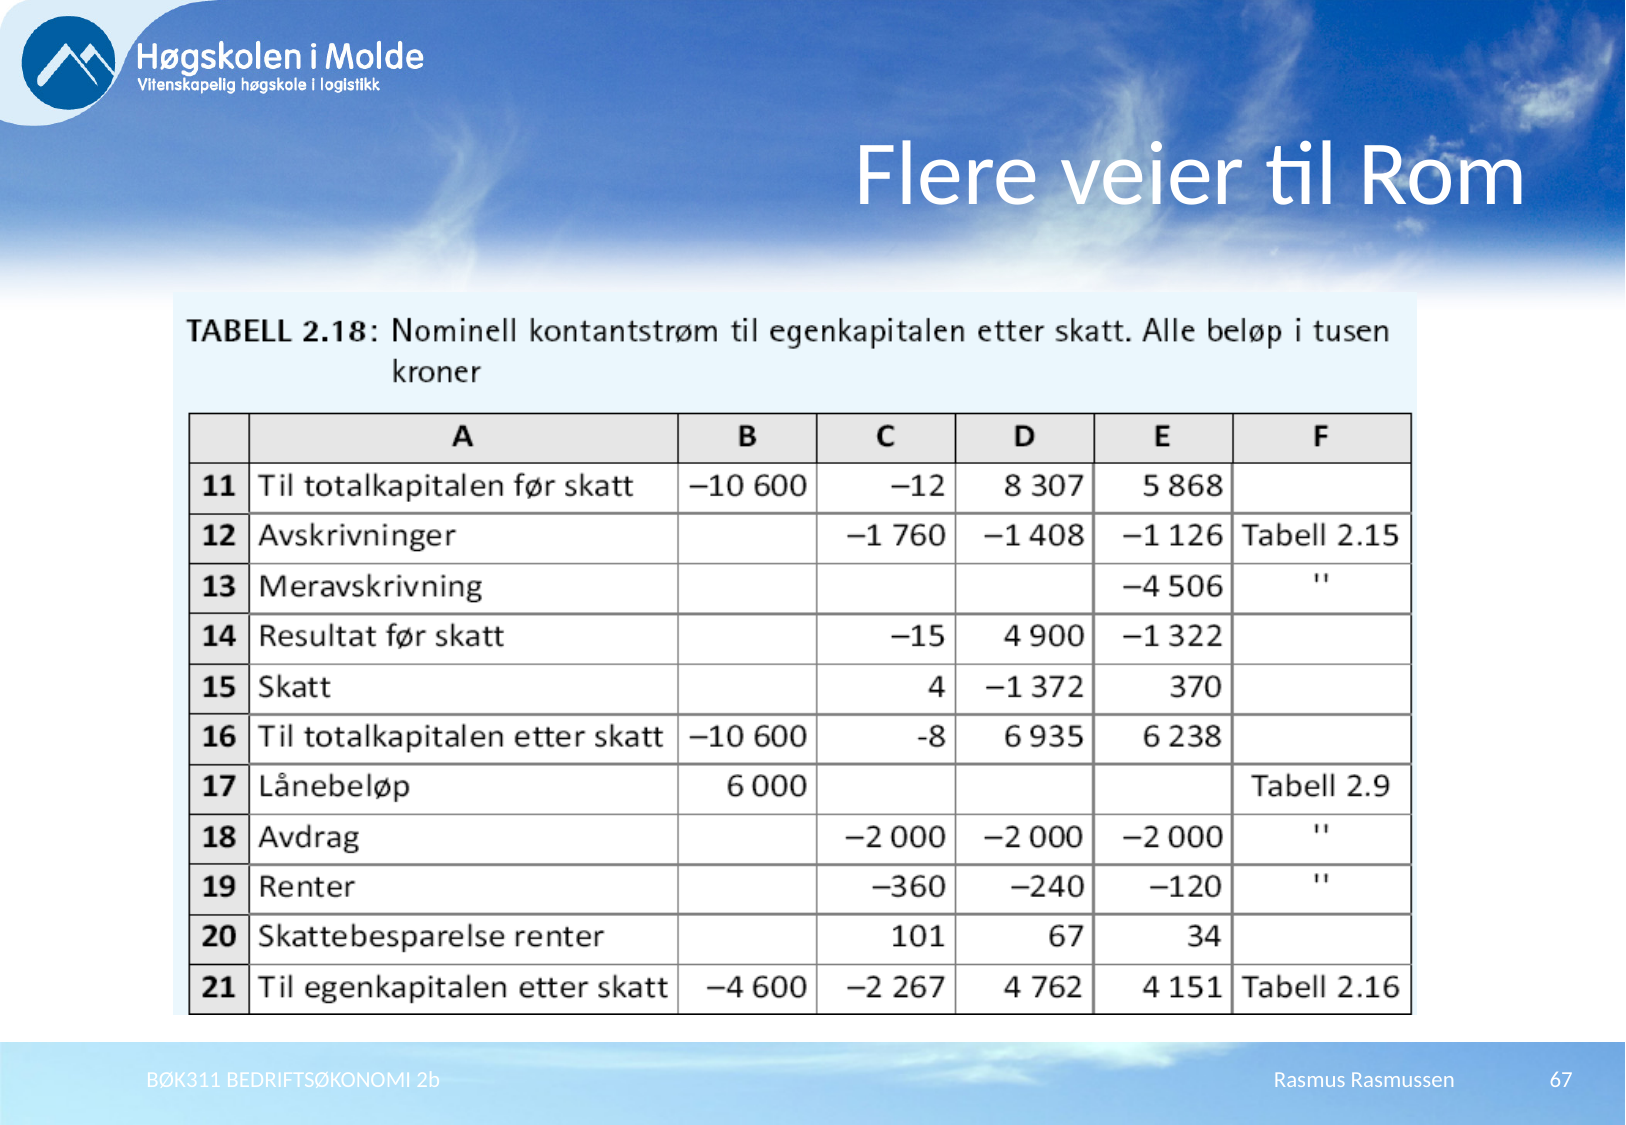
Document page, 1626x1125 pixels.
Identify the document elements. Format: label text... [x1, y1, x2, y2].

slide_number 67 [1493, 1048, 1588, 1109]
picture [0, 0, 1625, 1016]
picture [0, 1042, 1625, 1125]
slide_number Rasmus Rasmussen [1166, 1048, 1471, 1109]
title Flere veier til Rom [131, 105, 1544, 235]
footer BØK311 BEDRIFTSØKONOMI 2b [131, 1048, 1166, 1109]
